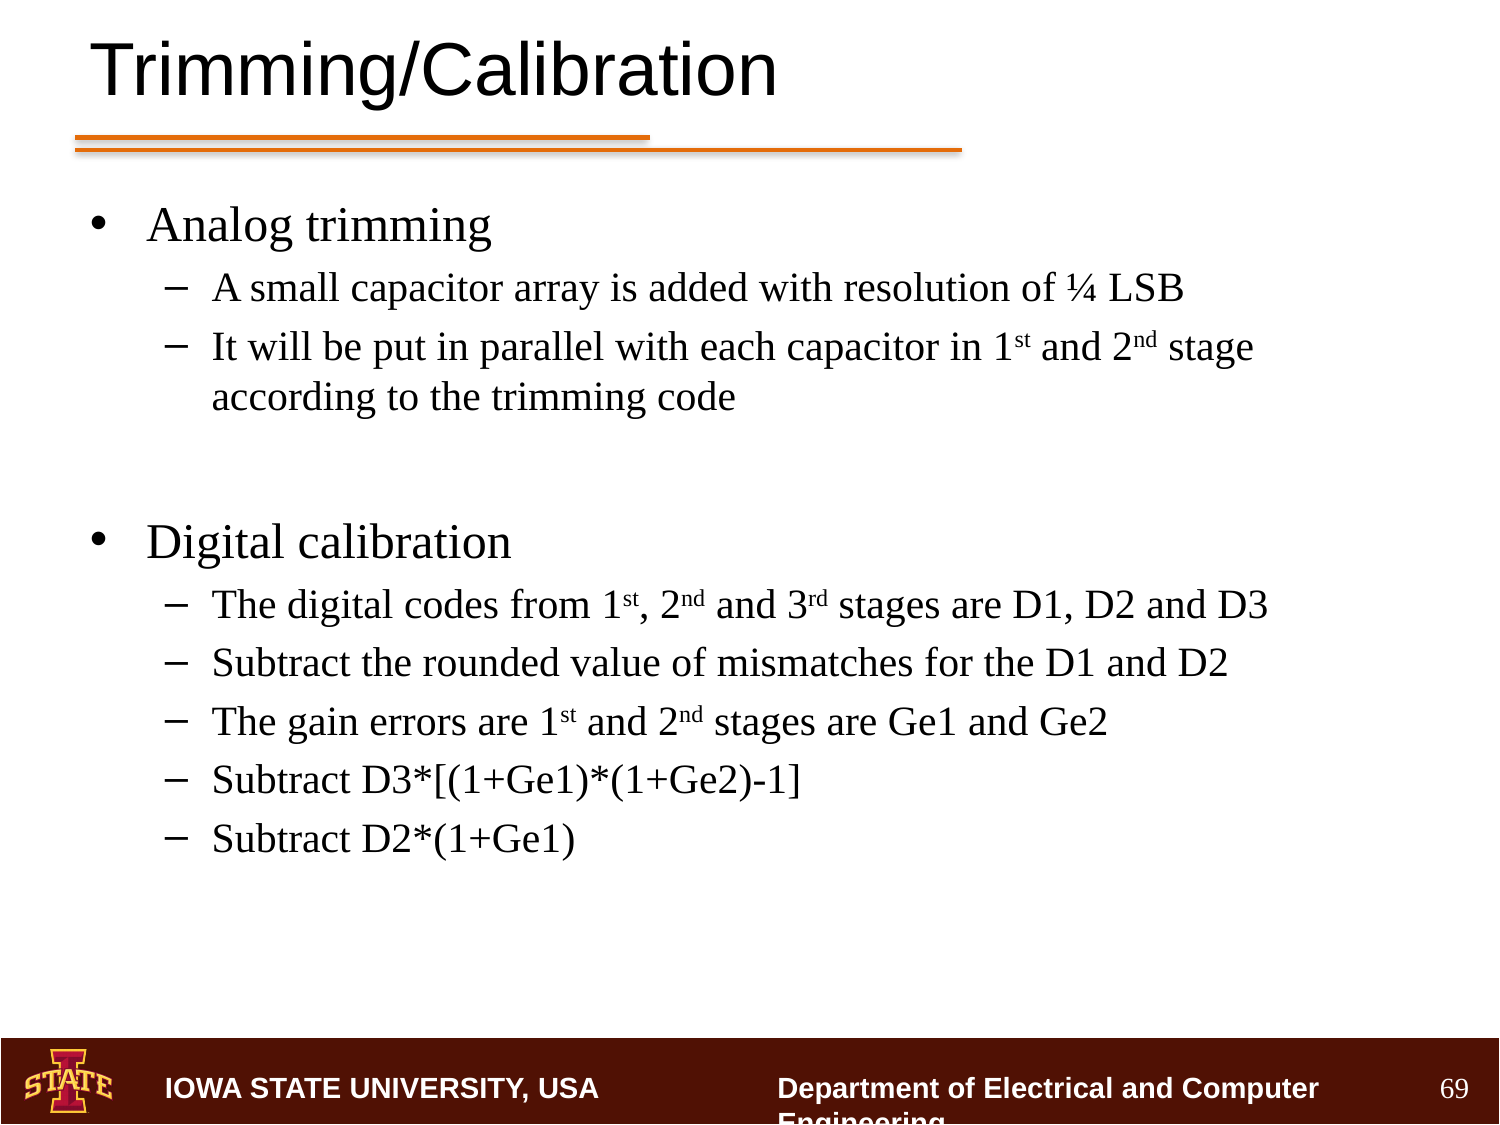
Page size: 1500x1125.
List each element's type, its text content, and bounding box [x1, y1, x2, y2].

list Analog trimming A small capacitor array is added with resolution of ¼ LSB It will be put in parallel with each capacitor in 1st and 2nd stage according to the trimming code Digital calibration The digital codes from 1st, 2nd and 3rd stages are D1, D2 and D3 Subtract the rounded value of mismatches for the D1 and D2 The gain errors are 1st and 2nd stages are Ge1 and Ge2 Subtract D3*[(1+Ge1)*(1+Ge2)-1] Subtract D2*(1+Ge1) [75, 184, 1425, 1005]
picture [24, 1049, 113, 1113]
title Trimming/Calibration [75, 12, 1425, 155]
